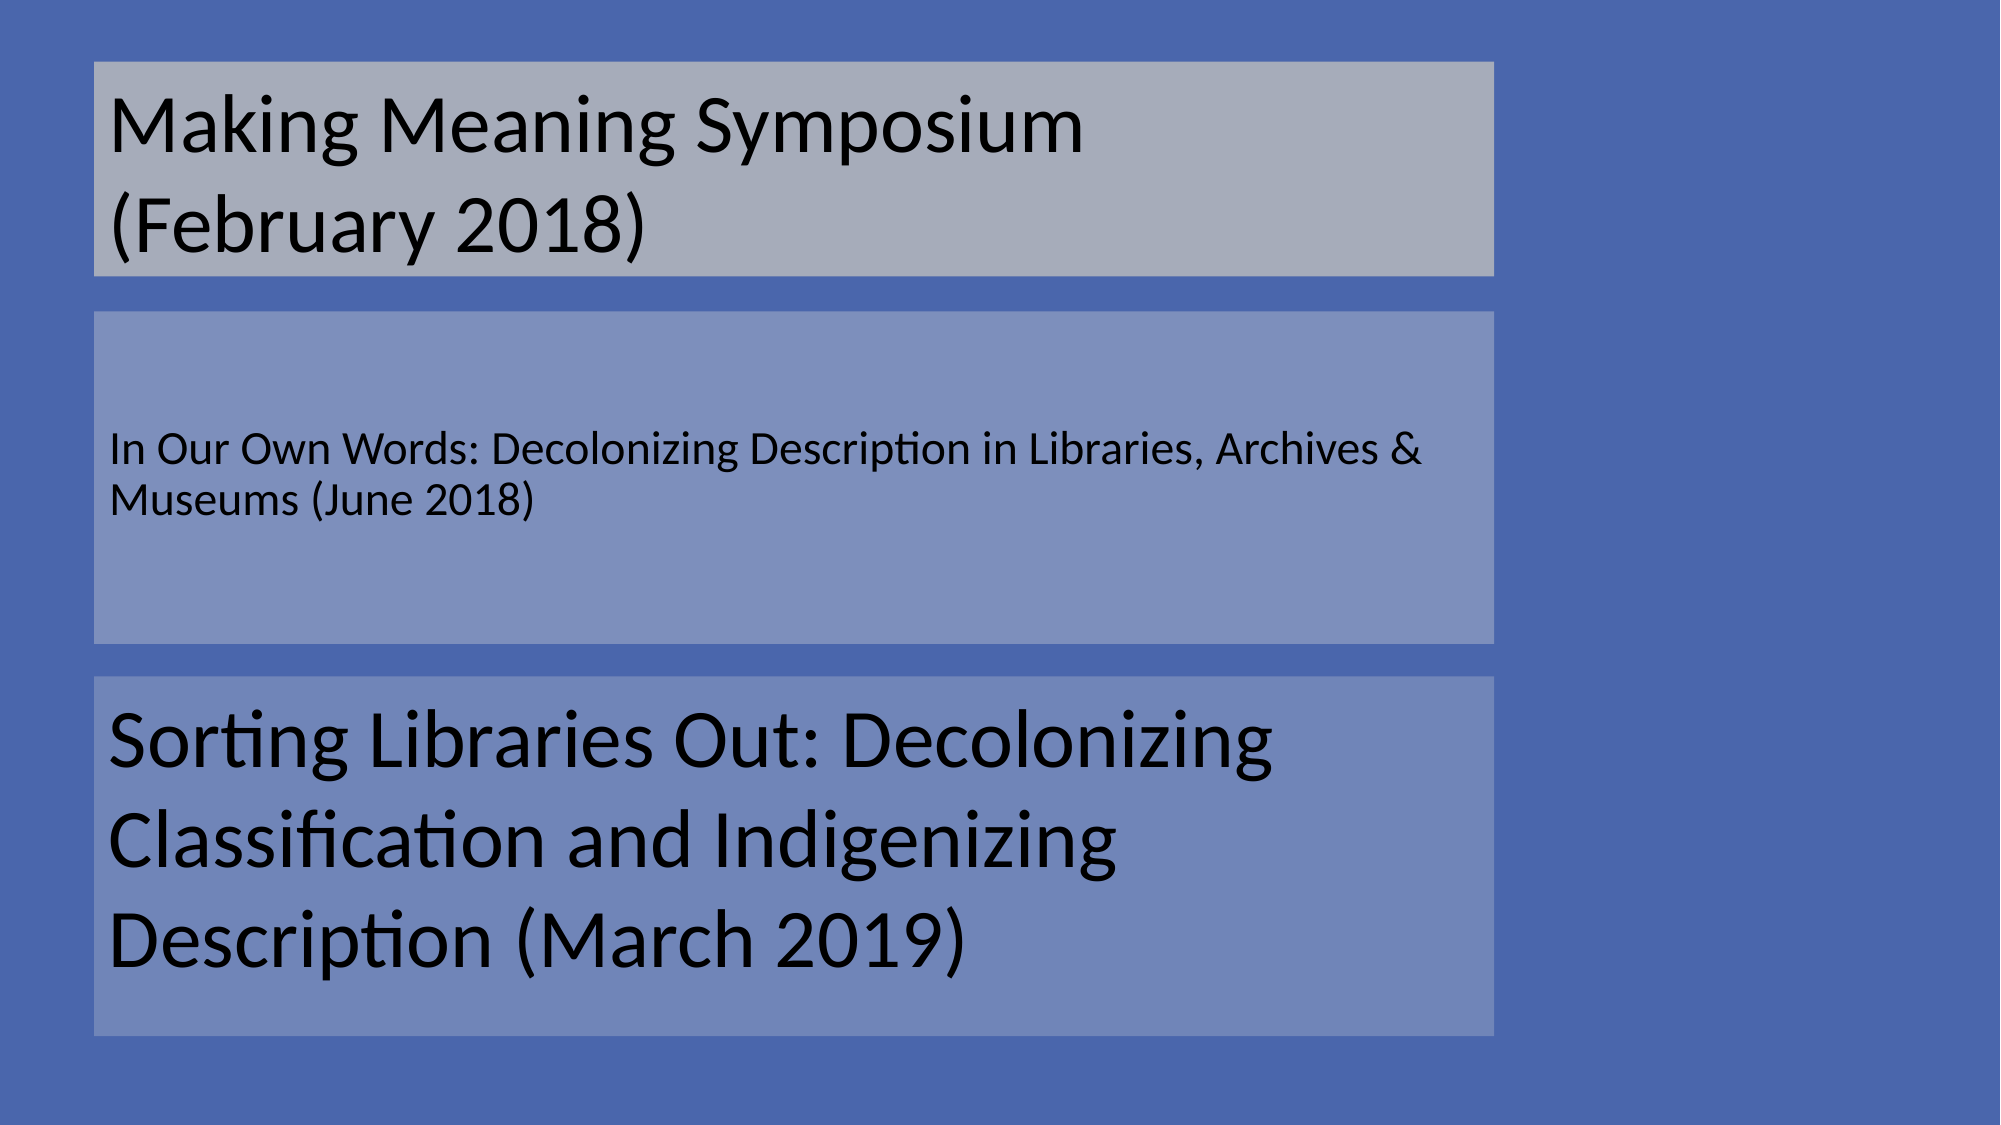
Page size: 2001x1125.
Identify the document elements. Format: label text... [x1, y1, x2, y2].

text_box Making Meaning Symposium (February 2018) [94, 61, 1495, 277]
text_box Sorting Libraries Out: Decolonizing Classification and Indigenizing Description (March 2019) [94, 676, 1495, 1037]
title In Our Own Words: Decolonizing Description in Libraries, Archives & Museums (June 2018) [94, 311, 1495, 644]
